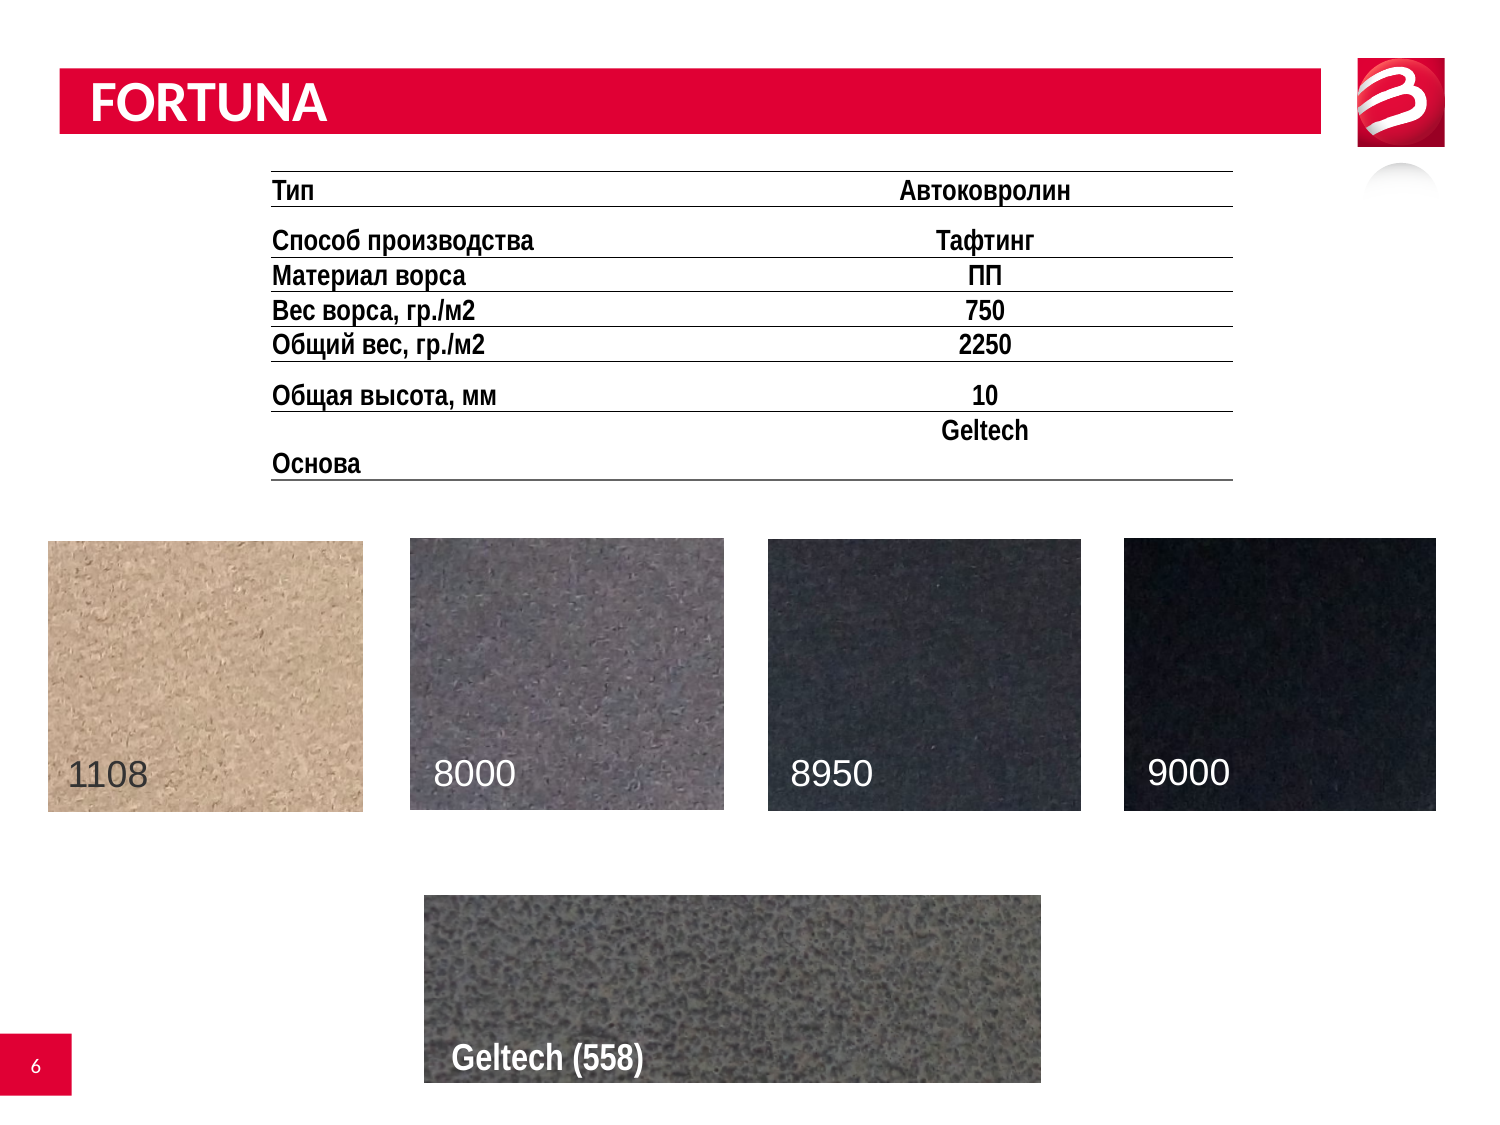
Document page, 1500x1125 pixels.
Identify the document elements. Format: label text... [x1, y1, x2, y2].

picture [768, 539, 1081, 812]
table_header Тип [271, 172, 737, 206]
table_cell Способ производства [271, 207, 737, 257]
table_cell ПП [737, 258, 1233, 291]
table_cell 750 [737, 292, 1233, 326]
table_cell Общая высота, мм [271, 362, 737, 411]
table_cell Тафтинг [737, 207, 1233, 257]
table_cell Вес ворса, гр./м2 [271, 292, 737, 326]
picture [47, 541, 363, 812]
list FORTUNA [75, 63, 1308, 144]
table_cell Общий вес, гр./м2 [271, 327, 737, 361]
table_cell 10 [737, 362, 1233, 411]
table_cell Geltech [737, 412, 1233, 479]
text_box [58, 66, 75, 136]
table_cell Материал ворса [271, 258, 737, 291]
table_cell 2250 [737, 327, 1233, 361]
picture [1124, 538, 1437, 811]
table_cell Основа [271, 412, 737, 479]
slide_number 6 [0, 1034, 72, 1095]
picture [424, 895, 1042, 1083]
table_header Автоковролин [737, 172, 1233, 206]
text_box [1308, 66, 1323, 136]
picture [410, 537, 724, 811]
